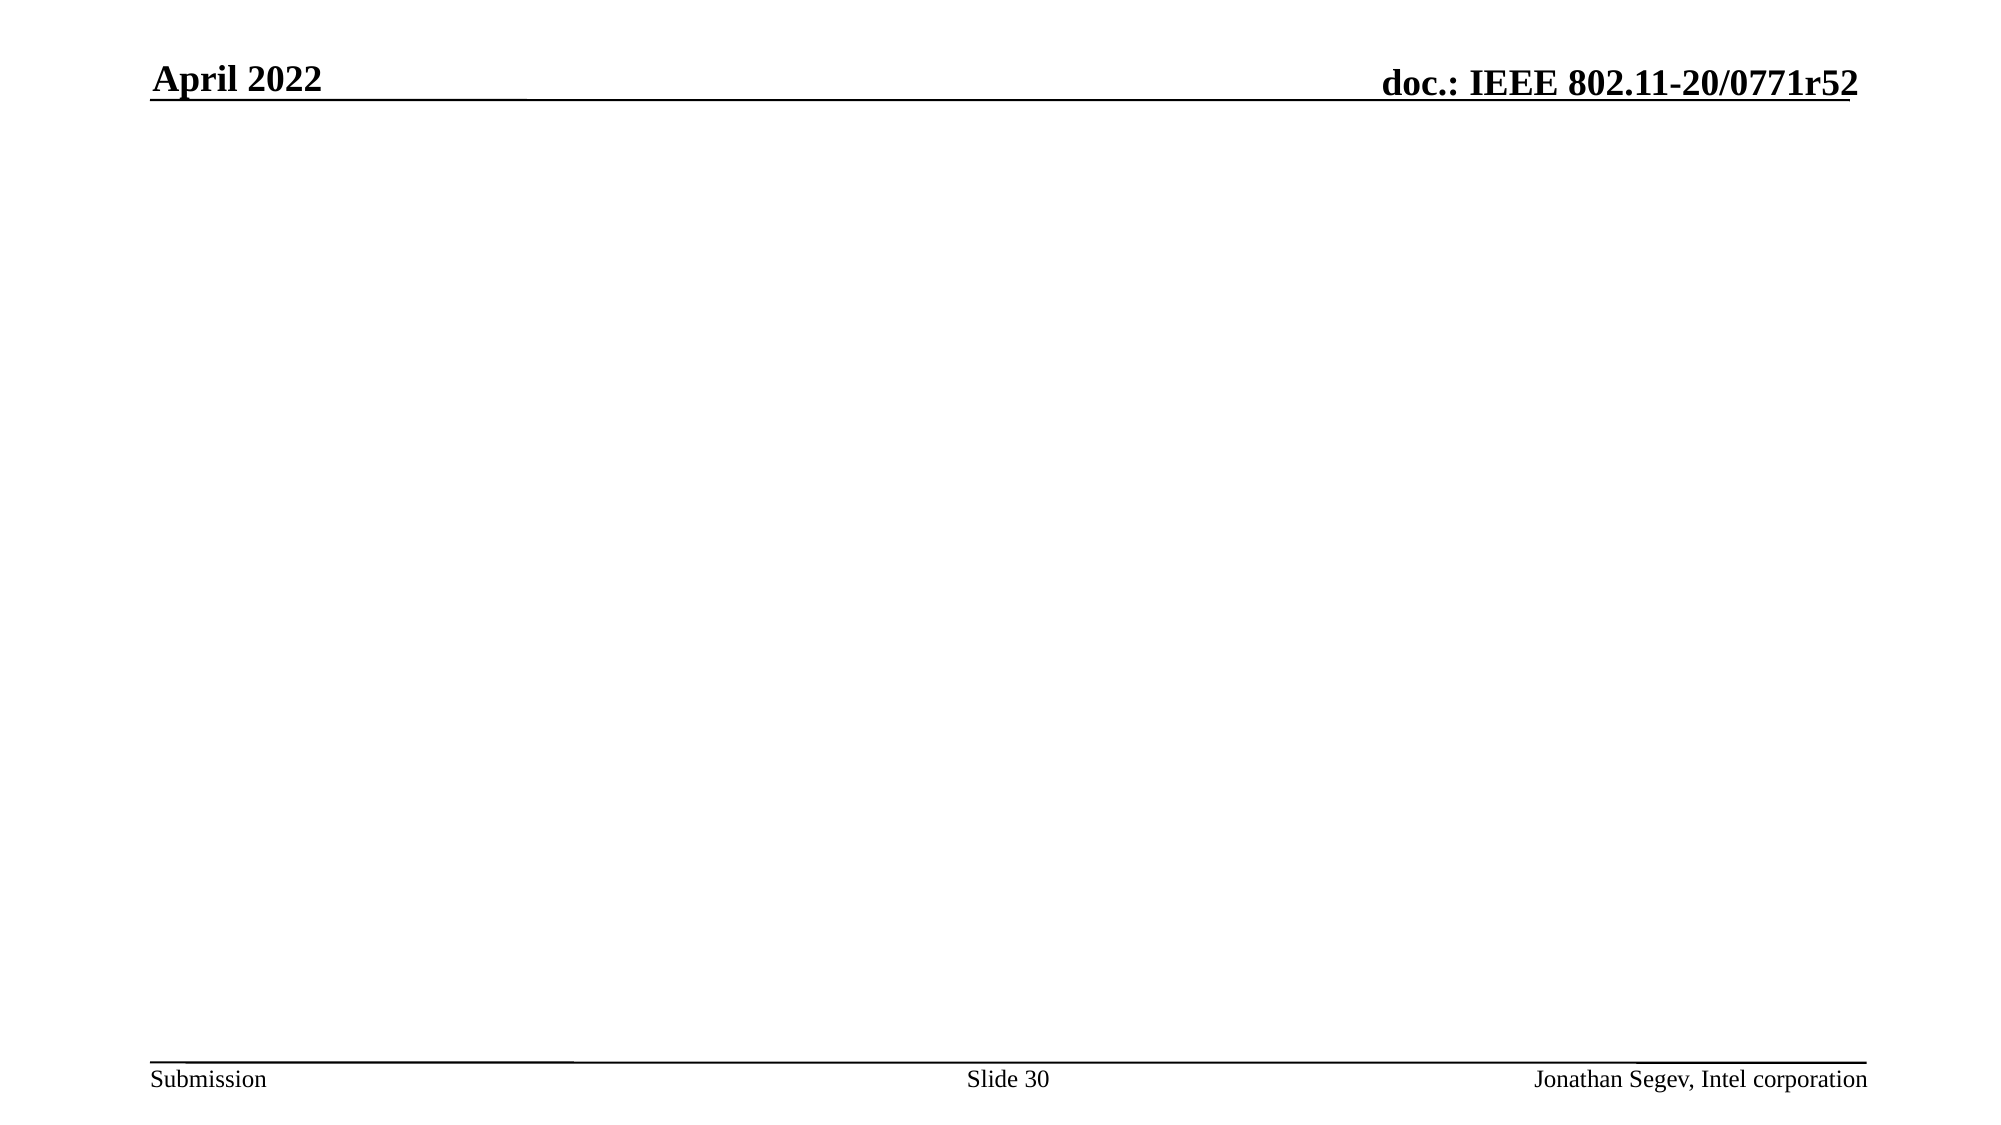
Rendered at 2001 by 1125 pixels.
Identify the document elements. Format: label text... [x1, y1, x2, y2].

footer Jonathan Segev, Intel corporation [1171, 1061, 1869, 1093]
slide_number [152, 54, 563, 100]
slide_number Slide 30 [950, 1061, 1067, 1123]
